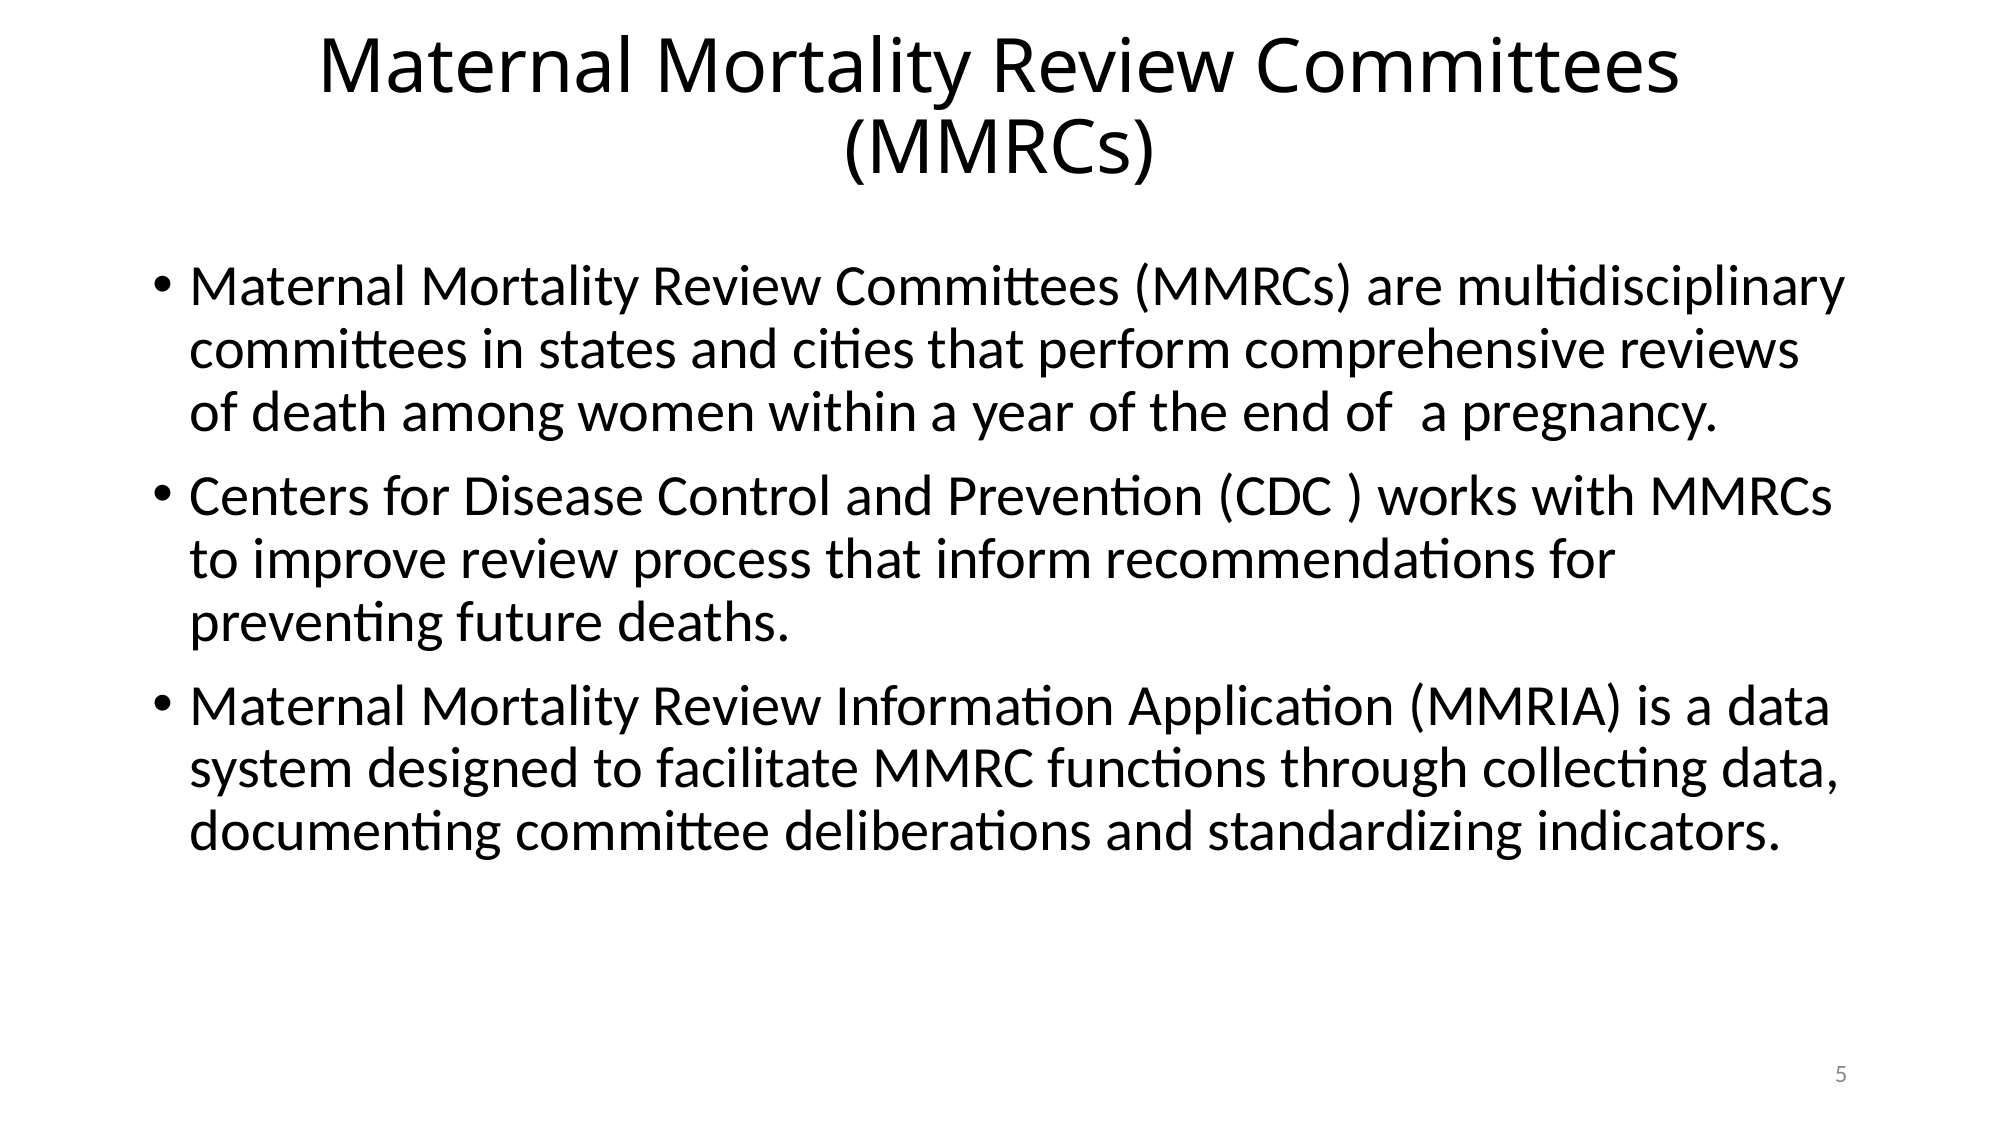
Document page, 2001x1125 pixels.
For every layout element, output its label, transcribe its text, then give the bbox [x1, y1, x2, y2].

list Maternal Mortality Review Committees (MMRCs) are multidisciplinary committees in states and cities that perform comprehensive reviews of death among women within a year of the end of a pregnancy. Centers for Disease Control and Prevention (CDC ) works with MMRCs to improve review process that inform recommendations for preventing future deaths. Maternal Mortality Review Information Application (MMRIA) is a data system designed to facilitate MMRC functions through collecting data, documenting committee deliberations and standardizing indicators. [137, 247, 1863, 1103]
title Maternal Mortality Review Committees (MMRCs) [137, 0, 1863, 218]
slide_number 5 [1412, 1042, 1863, 1103]
